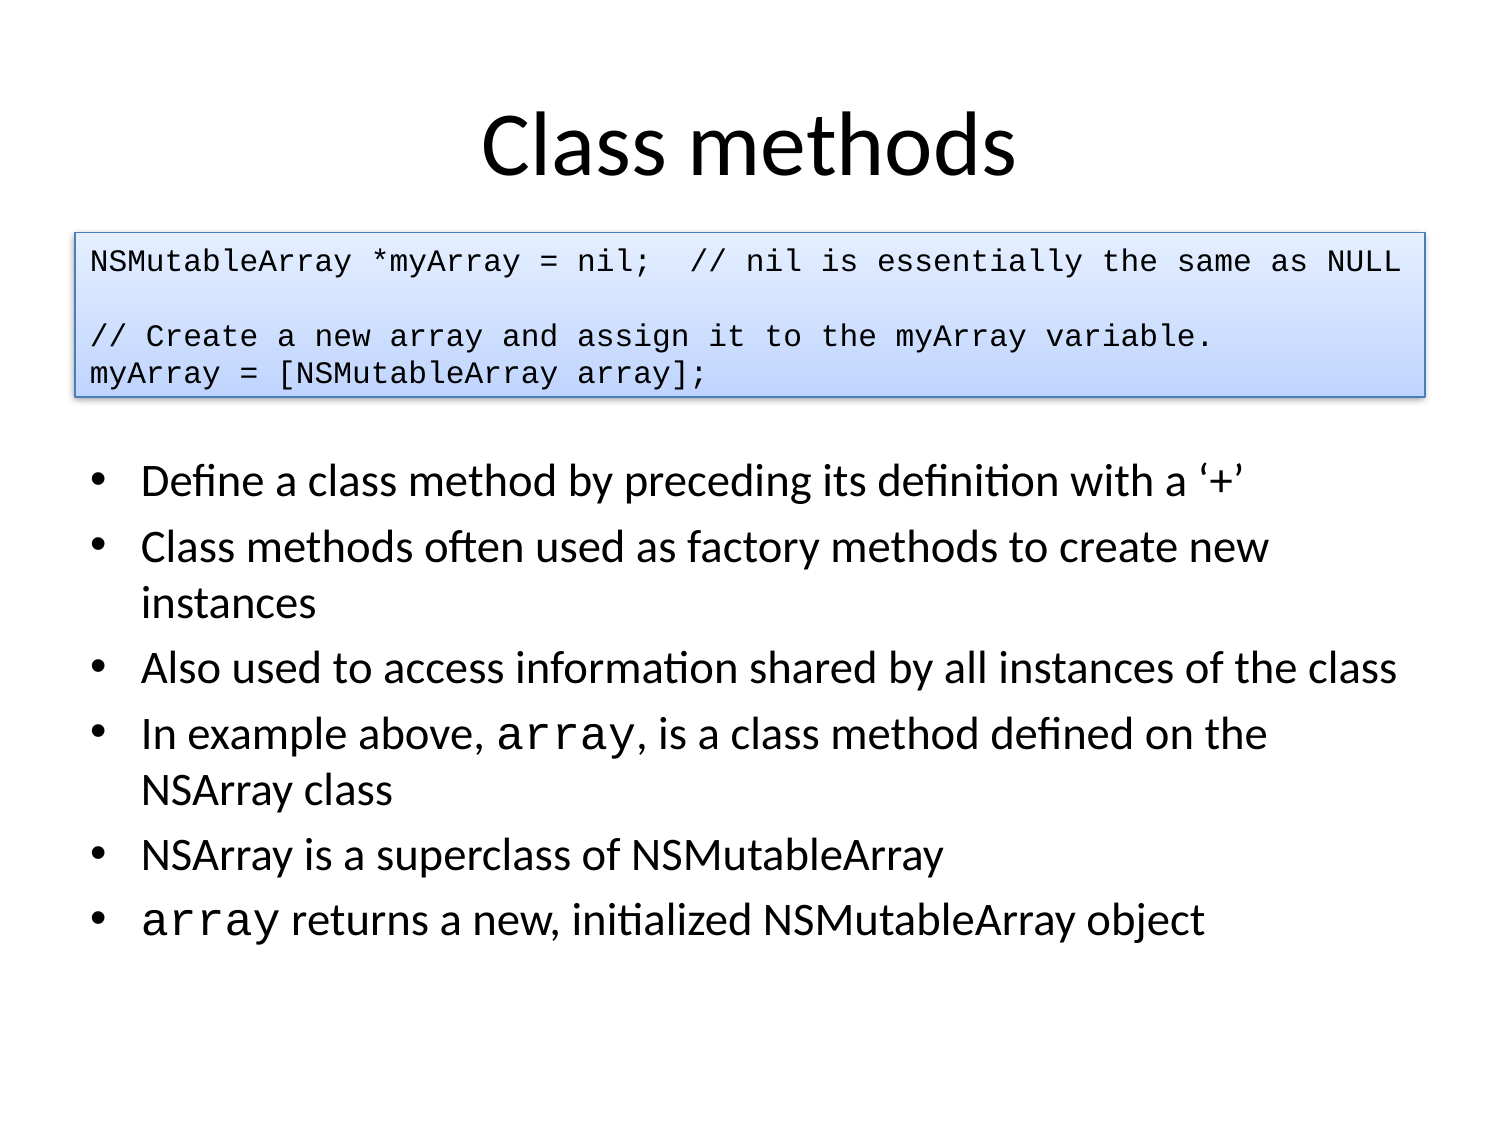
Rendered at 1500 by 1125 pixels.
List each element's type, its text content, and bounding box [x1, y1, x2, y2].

title Class methods [75, 45, 1425, 231]
text_box NSMutableArray *myArray = nil; // nil is essentially the same as NULL // Create a new array and assign it to the myArray variable. myArray = [NSMutableArray array]; [74, 232, 1426, 398]
list Define a class method by preceding its definition with a ‘+’ Class methods often used as factory methods to create new instances Also used to access information shared by all instances of the class In example above, array, is a class method defined on the NSArray class NSArray is a superclass of NSMutableArray array returns a new, initialized NSMutableArray object [75, 442, 1425, 1005]
